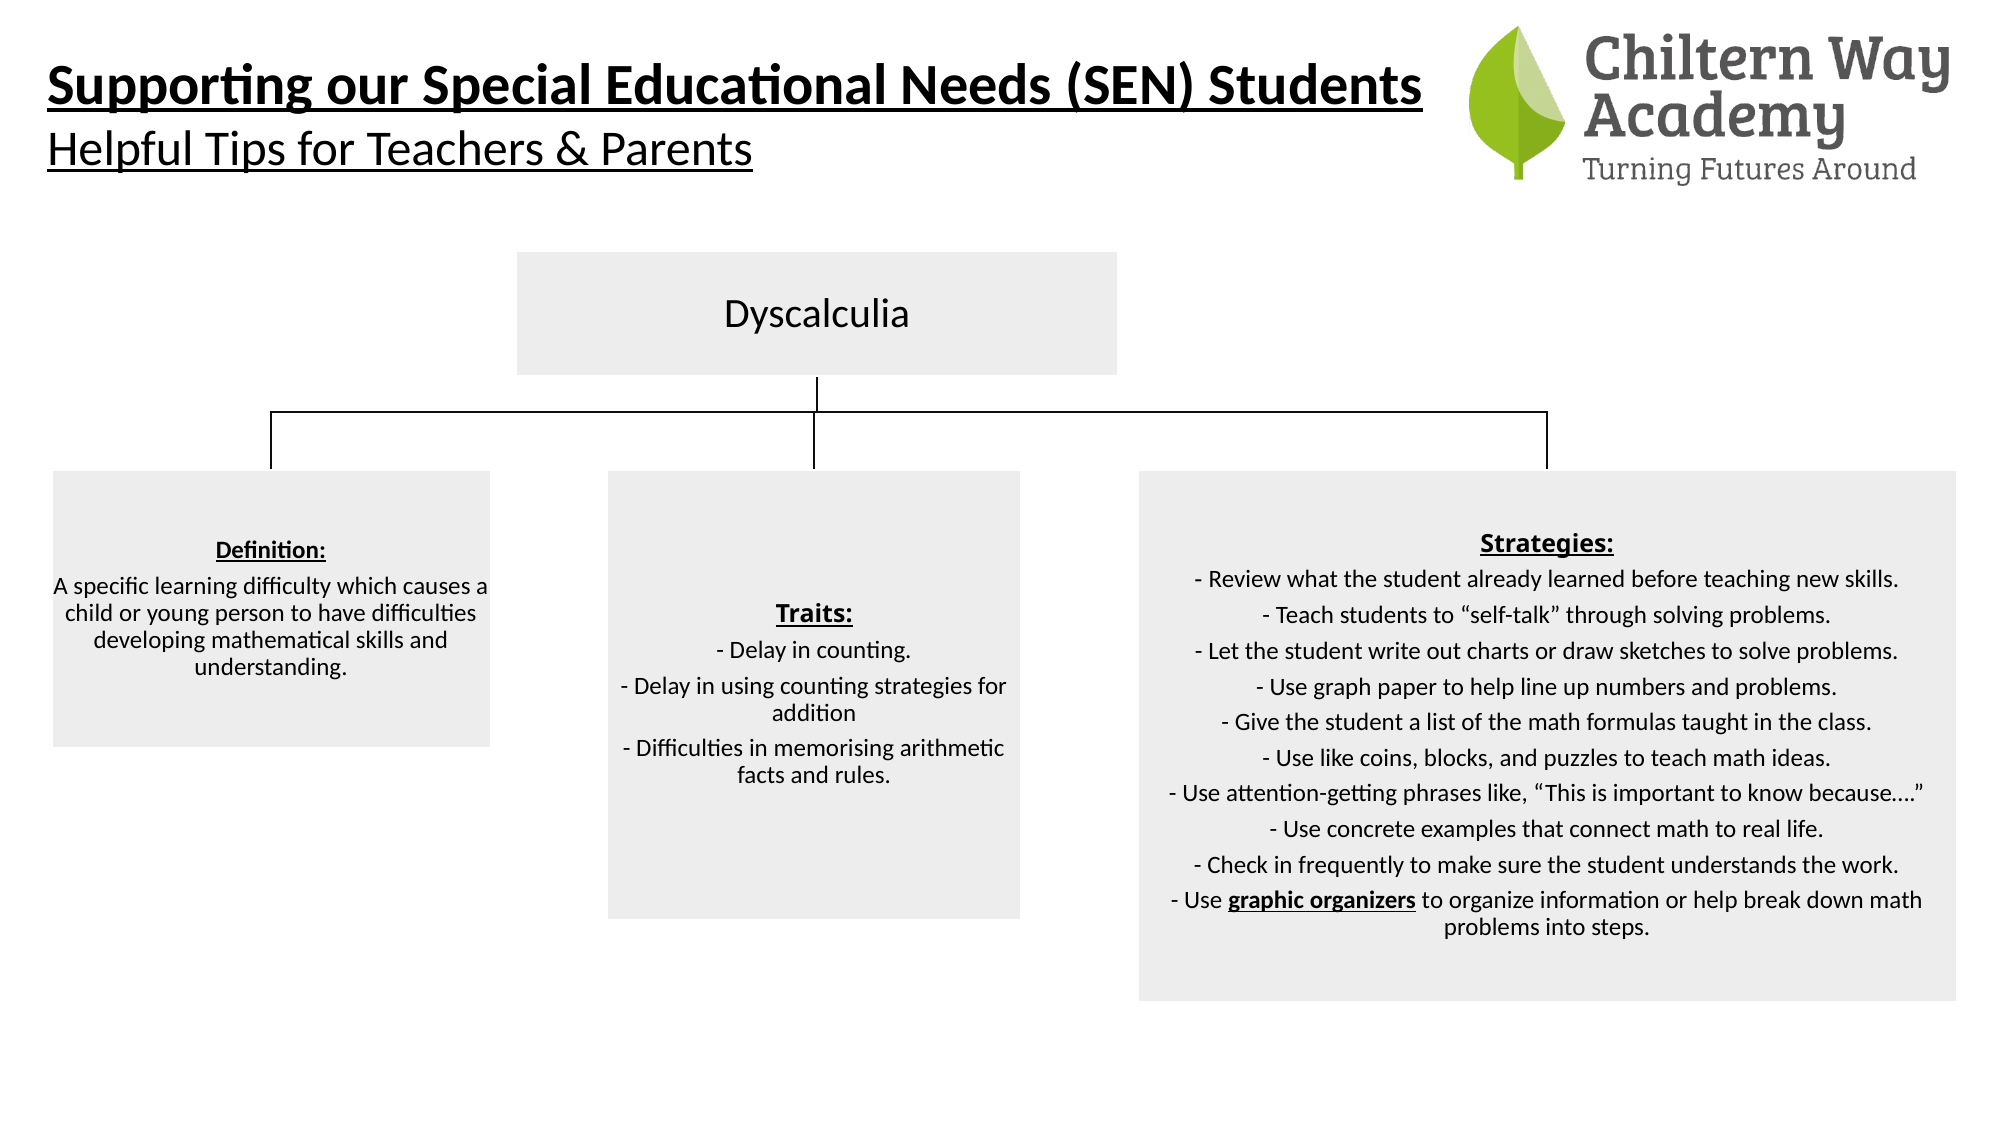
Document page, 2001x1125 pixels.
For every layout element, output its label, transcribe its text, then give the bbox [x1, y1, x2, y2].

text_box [51, 105, 1958, 1125]
picture [1469, 25, 1966, 188]
text_box Supporting our Special Educational Needs (SEN) Students Helpful Tips for Teachers & Parents [32, 38, 1439, 184]
